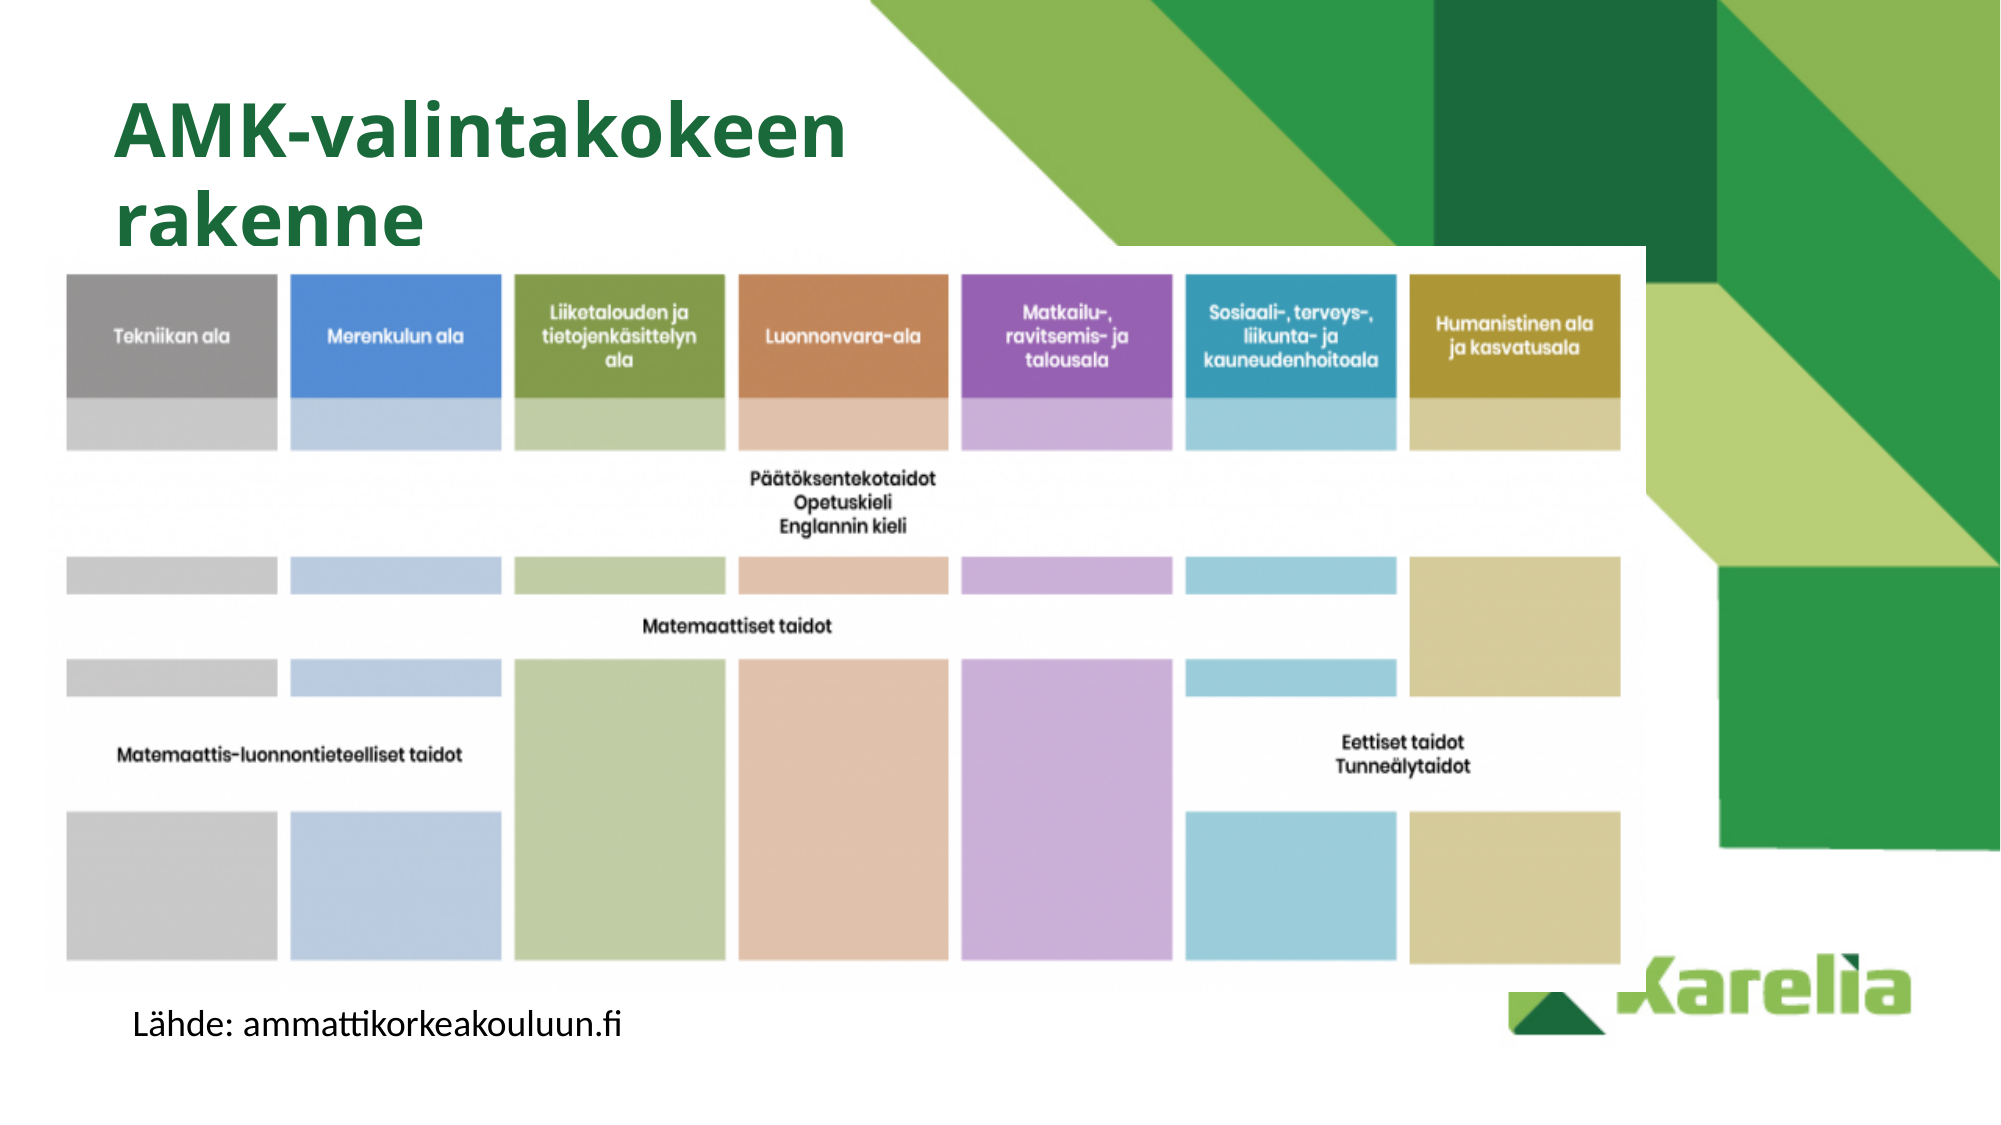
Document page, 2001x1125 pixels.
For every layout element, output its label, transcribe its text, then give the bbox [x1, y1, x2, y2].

picture [0, 0, 2001, 1125]
text_box Lähde: ammattikorkeakouluun.fi [117, 1003, 801, 1052]
title AMK-valintakokeen rakenne [99, 33, 1174, 244]
